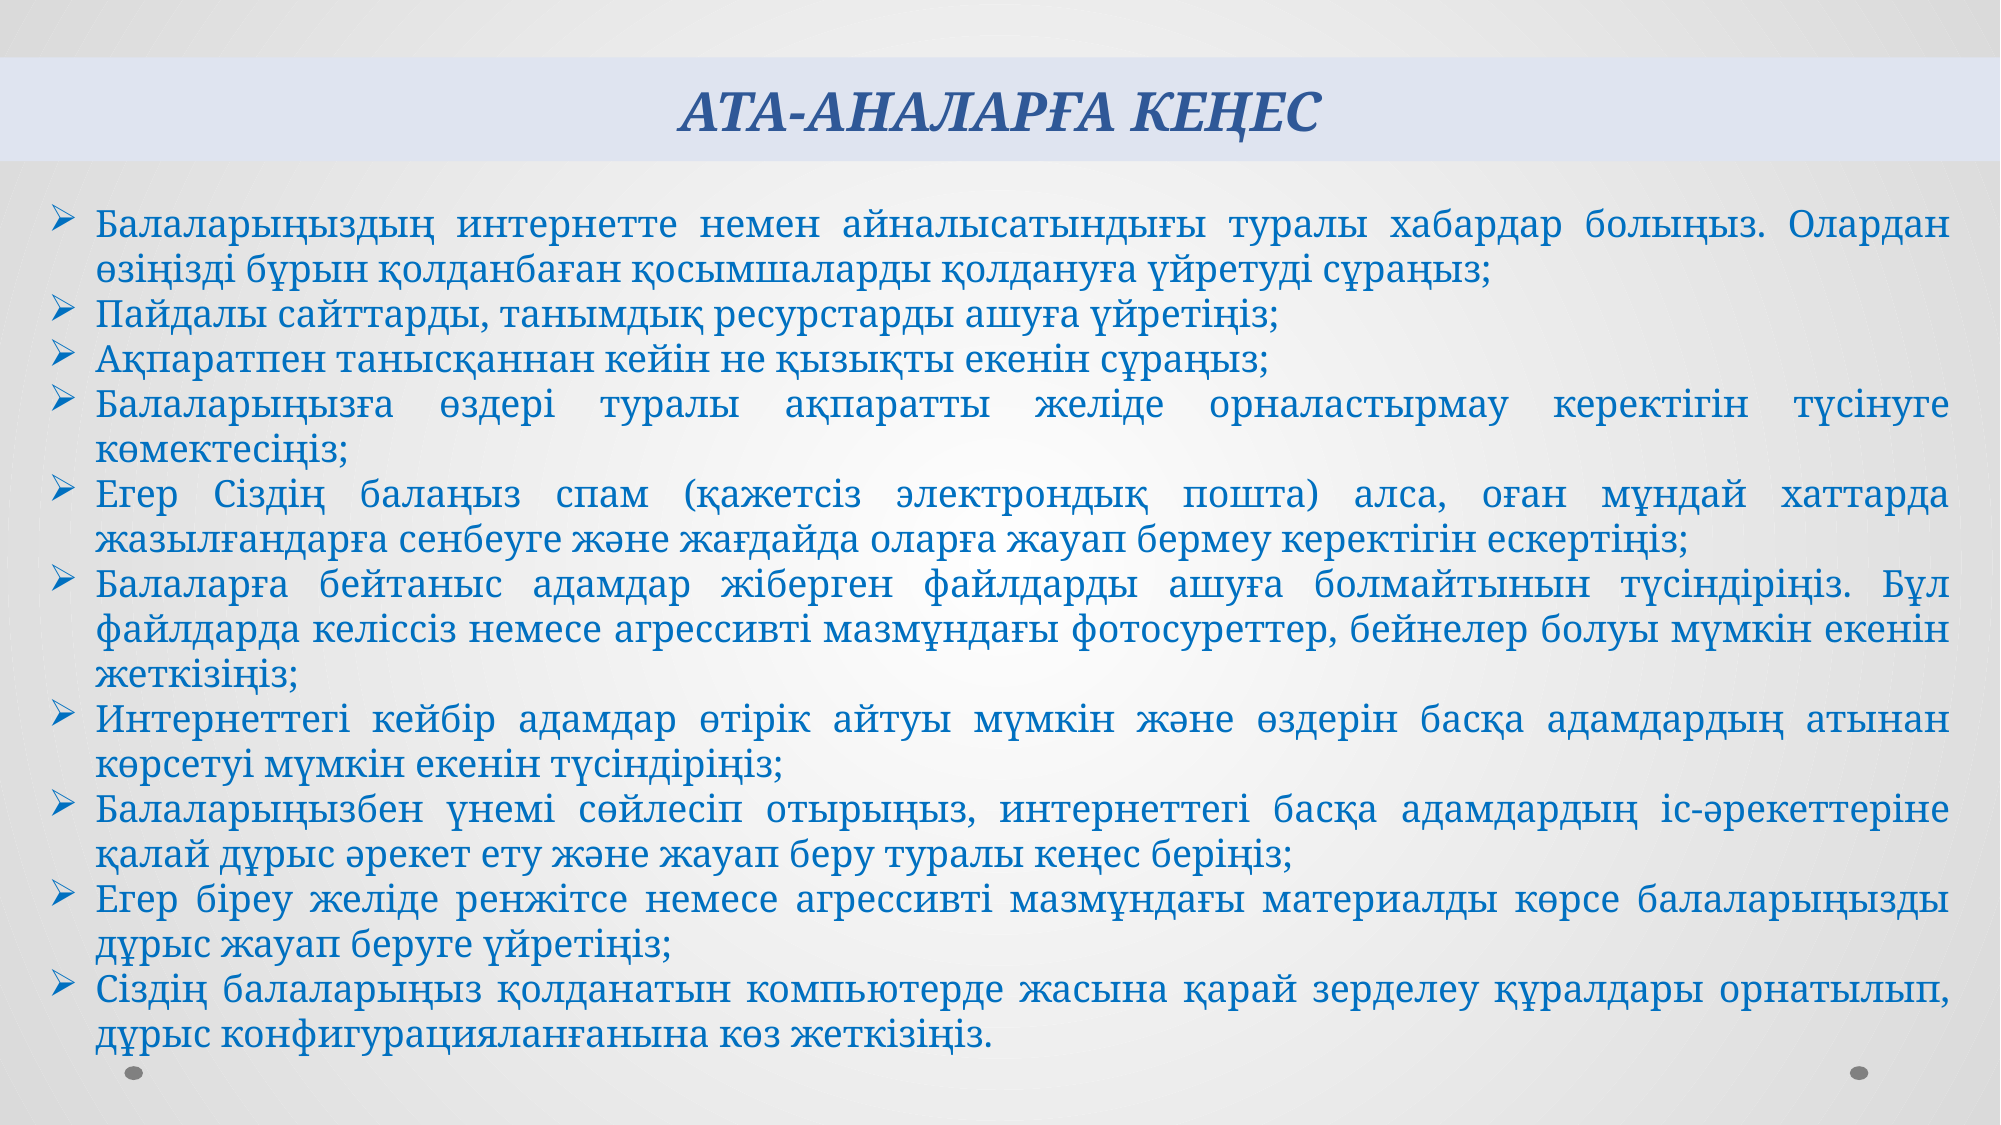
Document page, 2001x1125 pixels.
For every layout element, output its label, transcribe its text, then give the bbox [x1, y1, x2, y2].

text_box Балаларыңыздың интернетте немен айналысатындығы туралы хабардар болыңыз. Олардан өзіңізді бұрын қолданбаған қосымшаларды қолдануға үйретуді сұраңыз; Пайдалы сайттарды, танымдық ресурстарды ашуға үйретіңіз; Ақпаратпен танысқаннан кейін не қызықты екенін сұраңыз; Балаларыңызға өздері туралы ақпаратты желіде орналастырмау керектігін түсінуге көмектесіңіз; Егер Сіздің балаңыз спам (қажетсіз электрондық пошта) алса, оған мұндай хаттарда жазылғандарға сенбеуге және жағдайда оларға жауап бермеу керектігін ескертіңіз; Балаларға бейтаныс адамдар жіберген файлдарды ашуға болмайтынын түсіндіріңіз. Бұл файлдарда келіссіз немесе агрессивті мазмұндағы фотосуреттер, бейнелер болуы мүмкін екенін жеткізіңіз; Интернеттегі кейбір адамдар өтірік айтуы мүмкін және өздерін басқа адамдардың атынан көрсетуі мүмкін екенін түсіндіріңіз; Балаларыңызбен үнемі сөйлесіп отырыңыз, интернеттегі басқа адамдардың іс-әрекеттеріне қалай дұрыс әрекет ету және жауап беру туралы кеңес беріңіз; Егер біреу желіде ренжітсе немесе агрессивті мазмұндағы материалды көрсе балаларыңызды дұрыс жауап беруге үйретіңіз; Сіздің балаларыңыз қолданатын компьютерде жасына қарай зерделеу құралдары орнатылып, дұрыс конфигурацияланғанына көз жеткізіңіз. [33, 193, 1967, 1108]
text_box Ата-аналарға кеңес [0, 55, 2000, 163]
